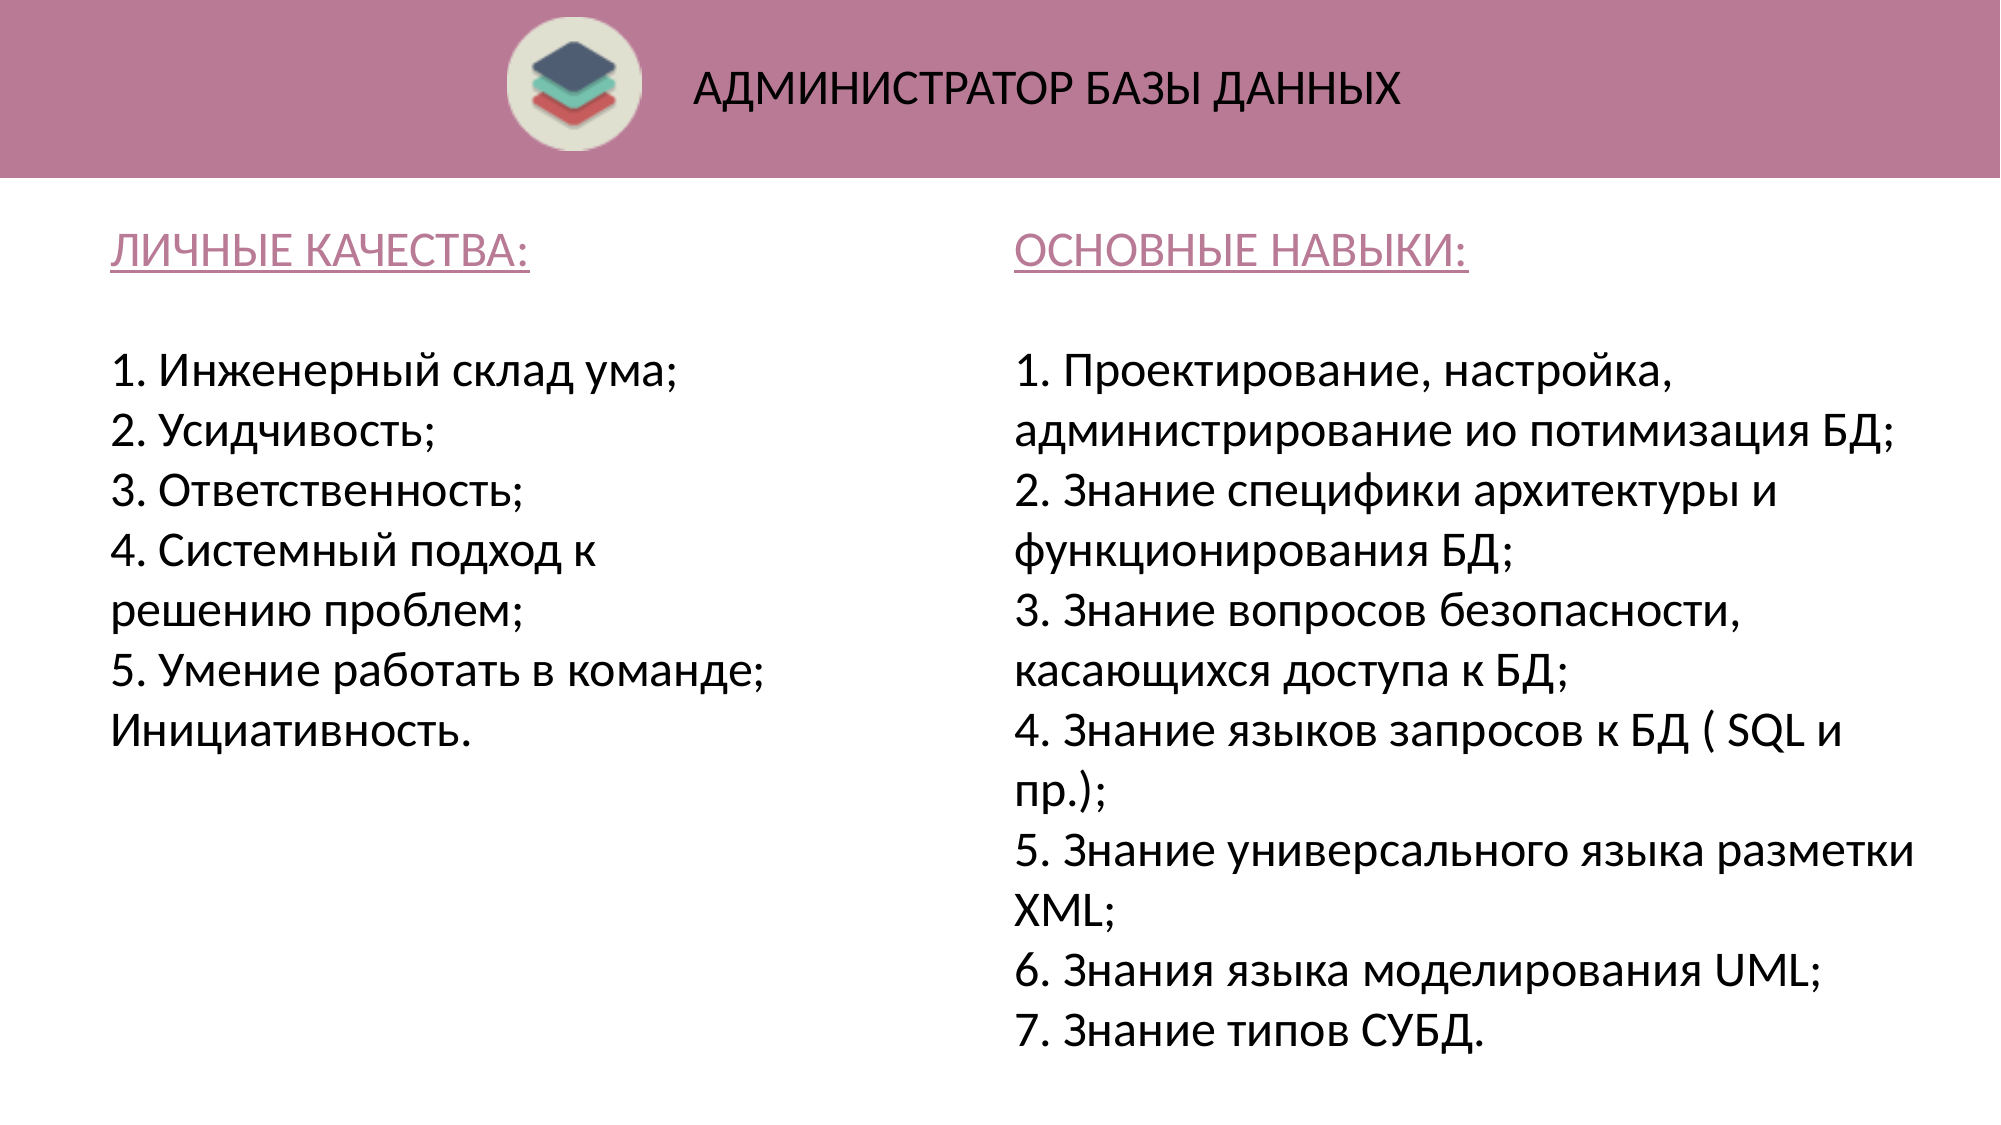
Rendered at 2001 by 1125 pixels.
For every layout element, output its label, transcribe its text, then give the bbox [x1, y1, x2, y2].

picture [507, 17, 642, 151]
text_box ЛИЧНЫЕ КАЧЕСТВА: 1. Инженерный склад ума; 2. Усидчивость; 3. Ответственность; 4. Системный подход к решению проблем; 5. Умение работать в команде; Инициативность. ОСНОВНЫЕ НАВЫКИ: 1. Проектирование, настройка, администрирование ио потимизация БД; 2. Знание специфики архитектуры и функционирования БД; 3. Знание вопросов безопасности, касающихся доступа к БД; 4. Знание языков запросов к БД ( SQL и пр.); 5. Знание универсального языка разметки XML; 6. Знания языка моделирования UML; 7. Знание типов СУБД. [95, 209, 1933, 1125]
text_box АДМИНИСТРАТОР БАЗЫ ДАННЫХ [190, 47, 1905, 170]
text_box [0, 0, 2000, 178]
